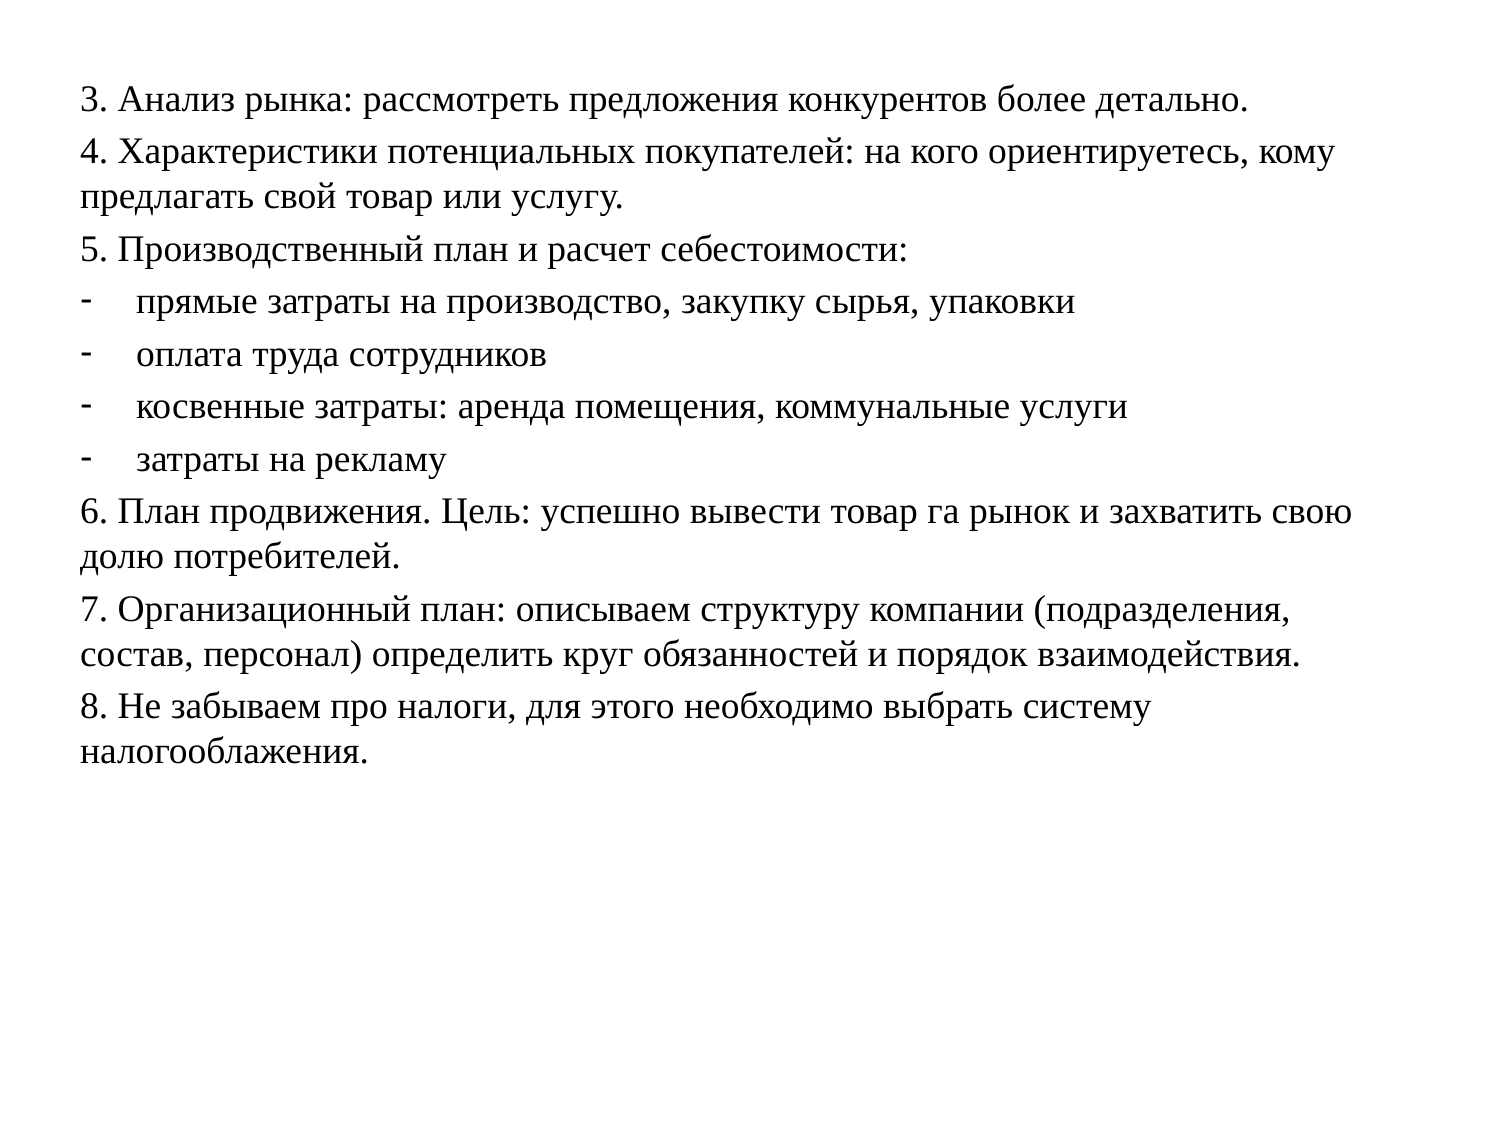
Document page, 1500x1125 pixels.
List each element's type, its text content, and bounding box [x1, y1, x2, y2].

list 3. Анализ рынка: рассмотреть предложения конкурентов более детально. 4. Характеристики потенциальных покупателей: на кого ориентируетесь, кому предлагать свой товар или услугу. 5. Производственный план и расчет себестоимости: прямые затраты на производство, закупку сырья, упаковки оплата труда сотрудников косвенные затраты: аренда помещения, коммунальные услуги затраты на рекламу 6. План продвижения. Цель: успешно вывести товар га рынок и захватить свою долю потребителей. 7. Организационный план: описываем структуру компании (подразделения, состав, персонал) определить круг обязанностей и порядок взаимодействия. 8. Не забываем про налоги, для этого необходимо выбрать систему налогооблажения. [64, 66, 1415, 1083]
